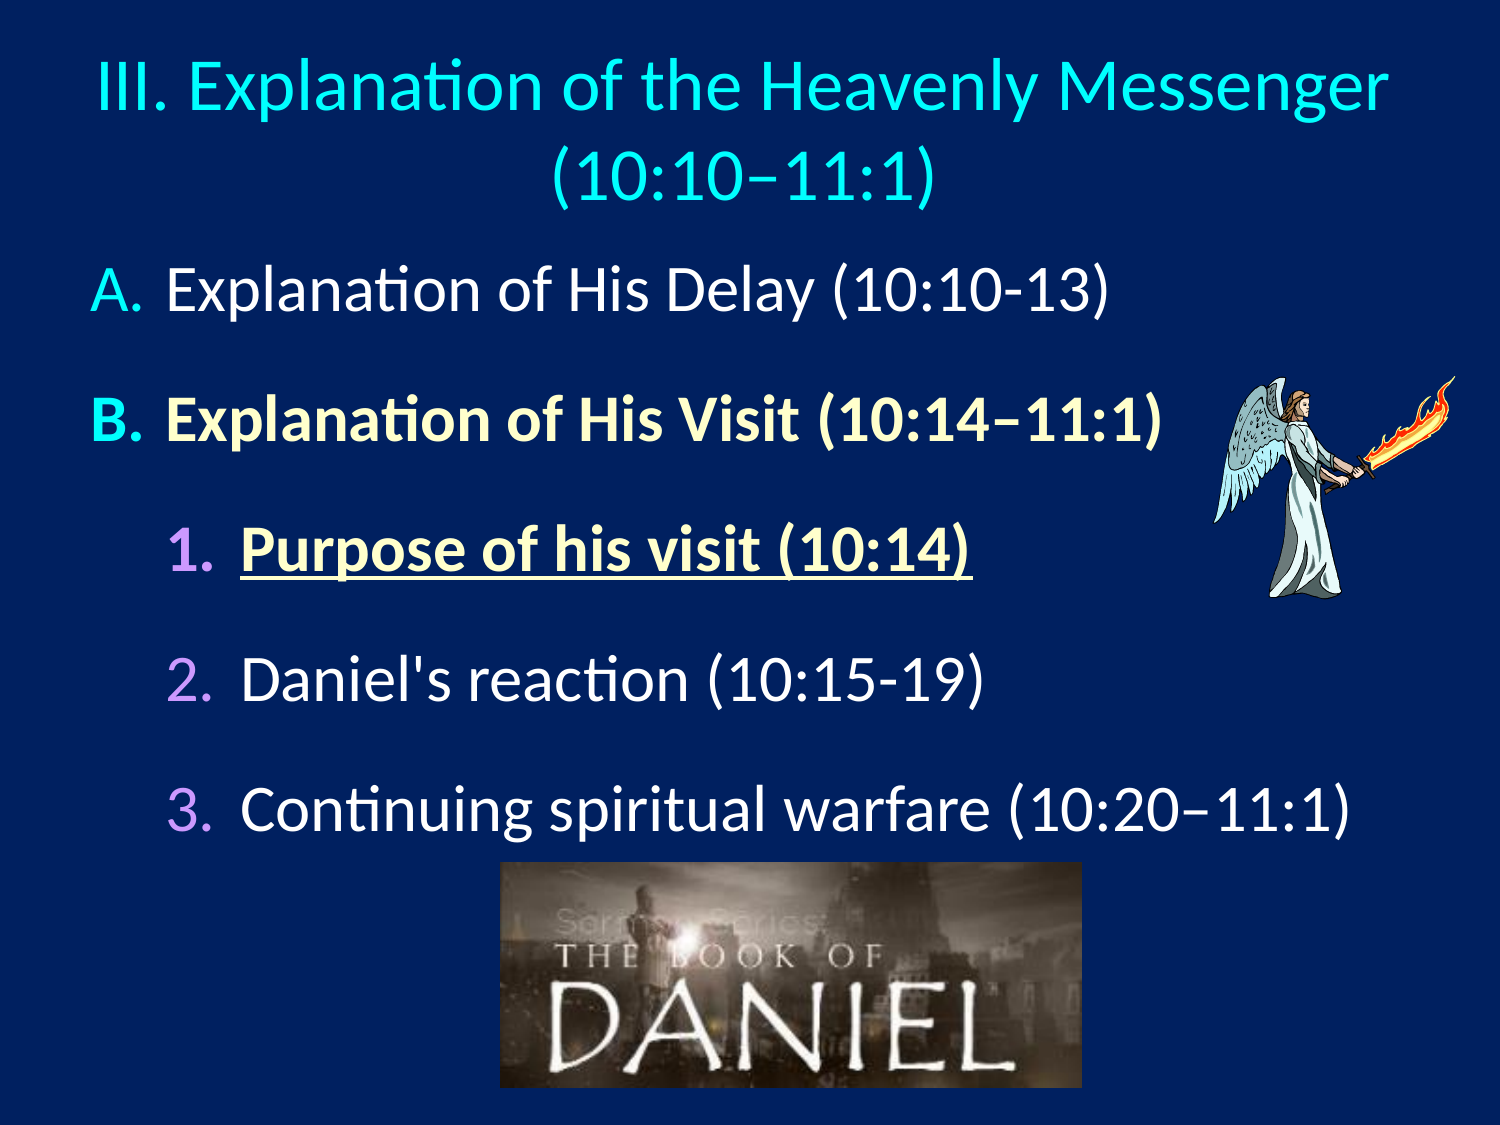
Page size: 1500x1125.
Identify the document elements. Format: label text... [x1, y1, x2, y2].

picture [1212, 374, 1456, 601]
picture [499, 862, 1082, 1088]
title III. Explanation of the Heavenly Messenger (10:10–11:1) [0, 37, 1488, 213]
list Explanation of His Delay (10:10-13) Explanation of His Visit (10:14–11:1) Purpose of his visit (10:14) Daniel's reaction (10:15-19) Continuing spiritual warfare (10:20–11:1) [74, 237, 1401, 851]
